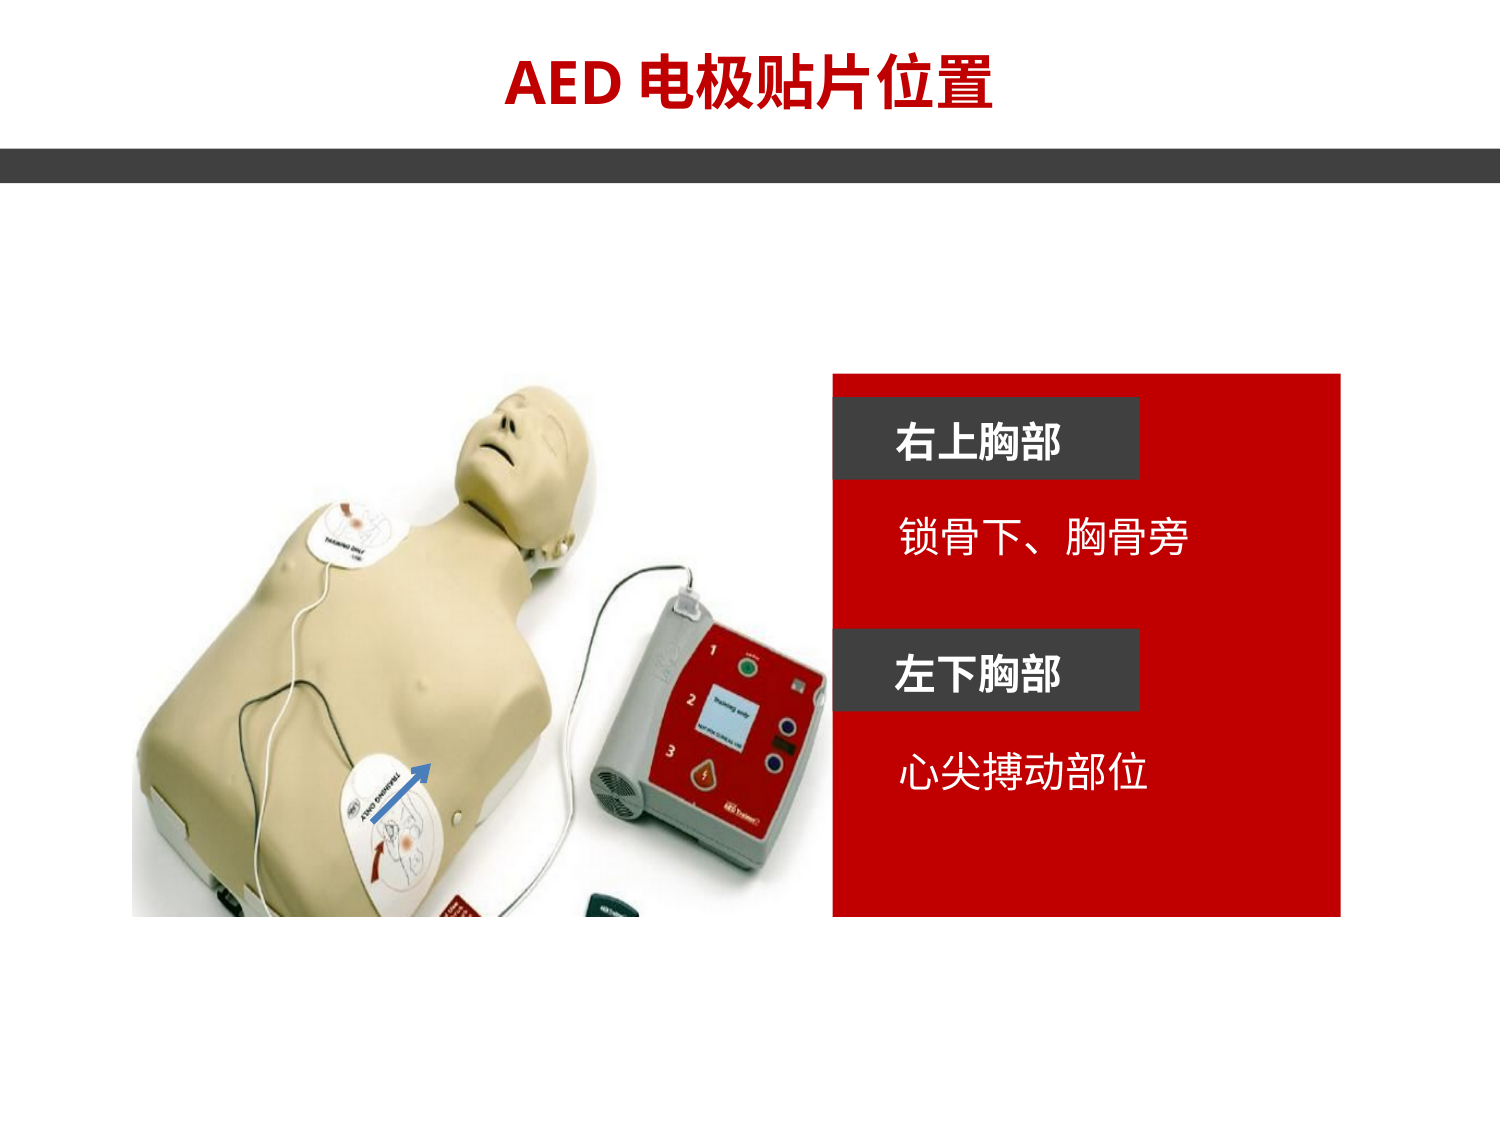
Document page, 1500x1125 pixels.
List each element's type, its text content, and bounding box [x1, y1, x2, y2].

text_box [371, 762, 432, 823]
text_box [838, 627, 1142, 713]
text_box [831, 371, 1343, 919]
text_box 心尖搏动部位 [883, 738, 1165, 804]
title AED电极贴片位置 [430, 15, 1070, 146]
text_box 锁骨下、胸骨旁 [883, 503, 1206, 569]
text_box 左下胸部 [879, 640, 1077, 706]
picture [131, 373, 834, 918]
text_box 右上胸部 [880, 408, 1078, 473]
text_box [0, 147, 1500, 185]
text_box [838, 395, 1142, 482]
